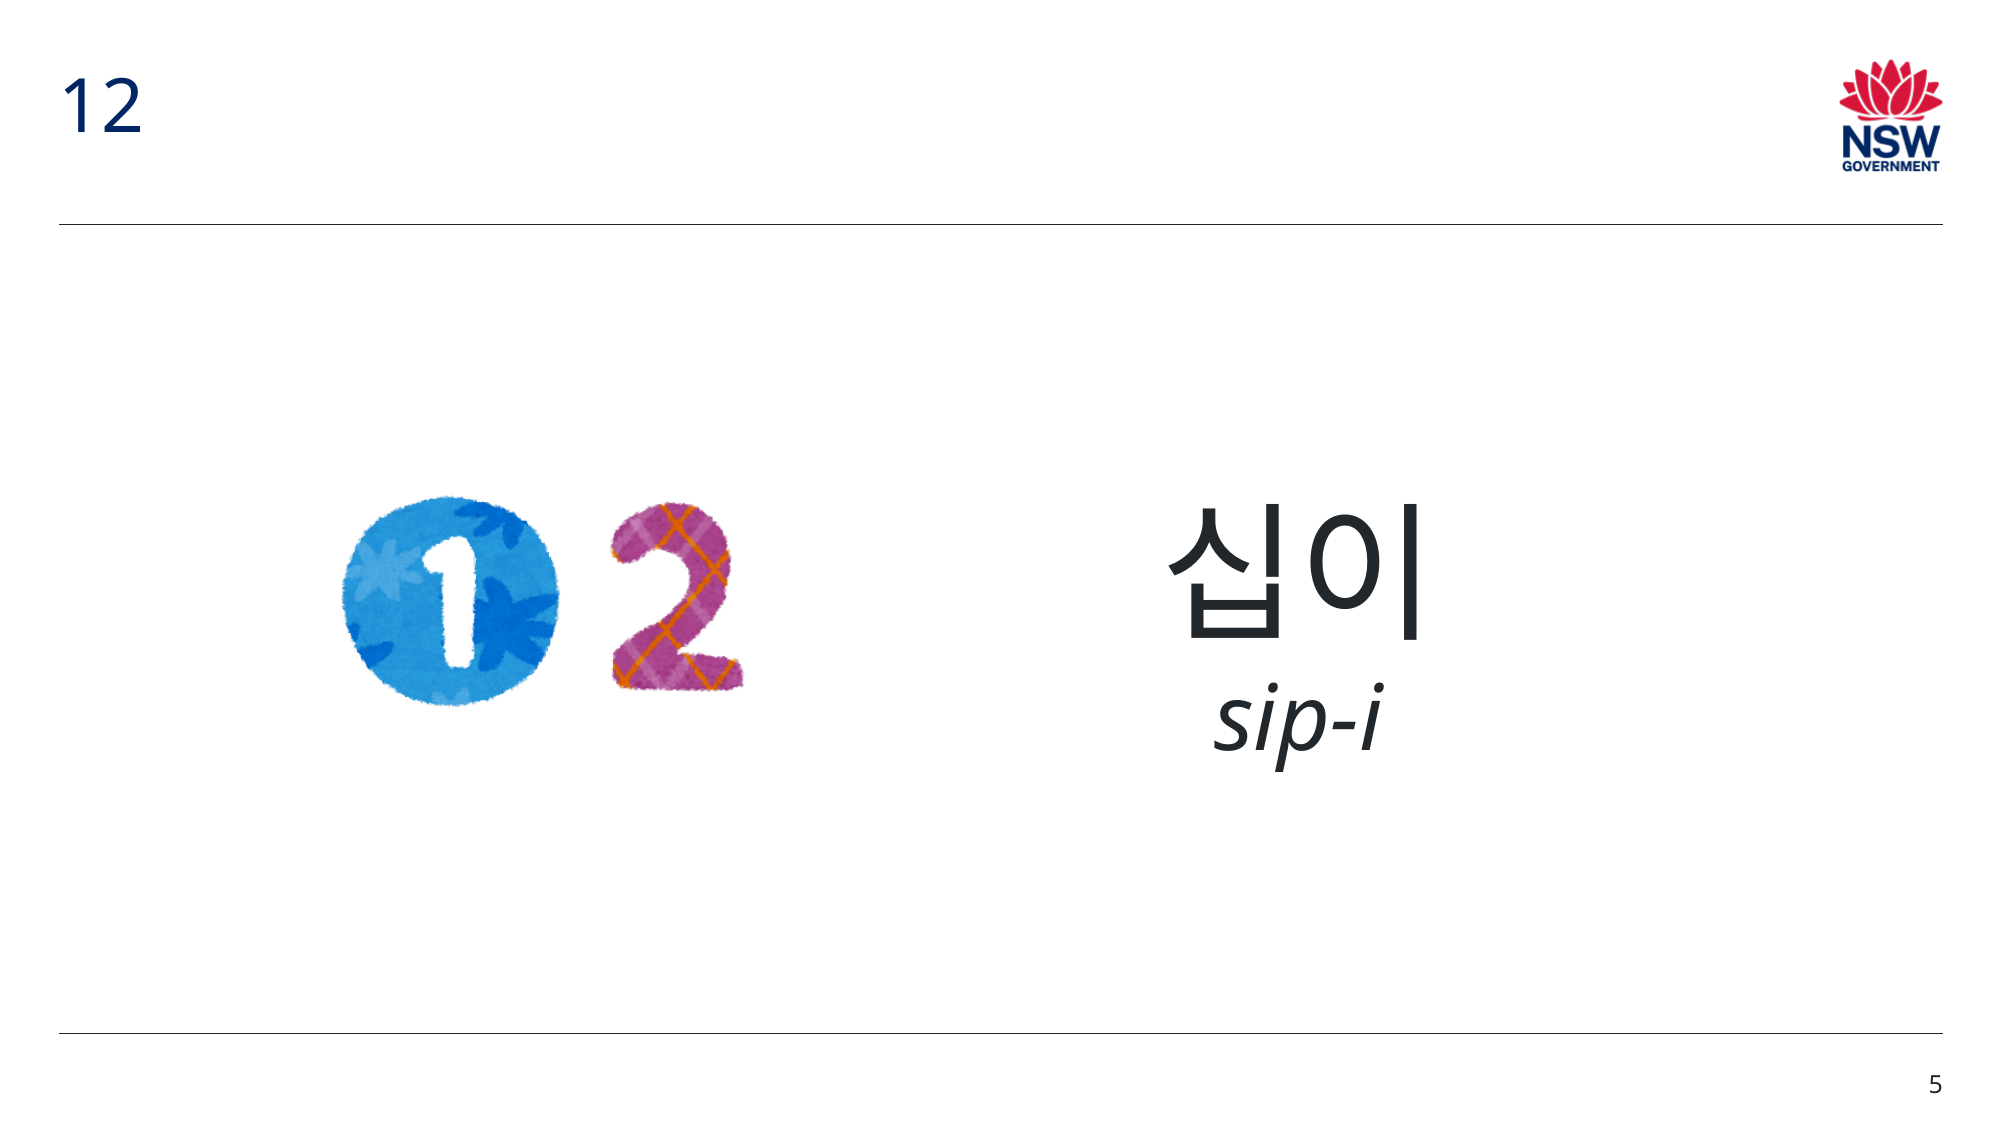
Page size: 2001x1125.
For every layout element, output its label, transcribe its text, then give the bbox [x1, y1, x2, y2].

picture [1839, 59, 1943, 172]
slide_number 5 [1824, 1068, 1943, 1099]
text_box 십이 sip-i [1148, 478, 1449, 758]
title 12 [59, 59, 1713, 149]
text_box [332, 478, 789, 719]
